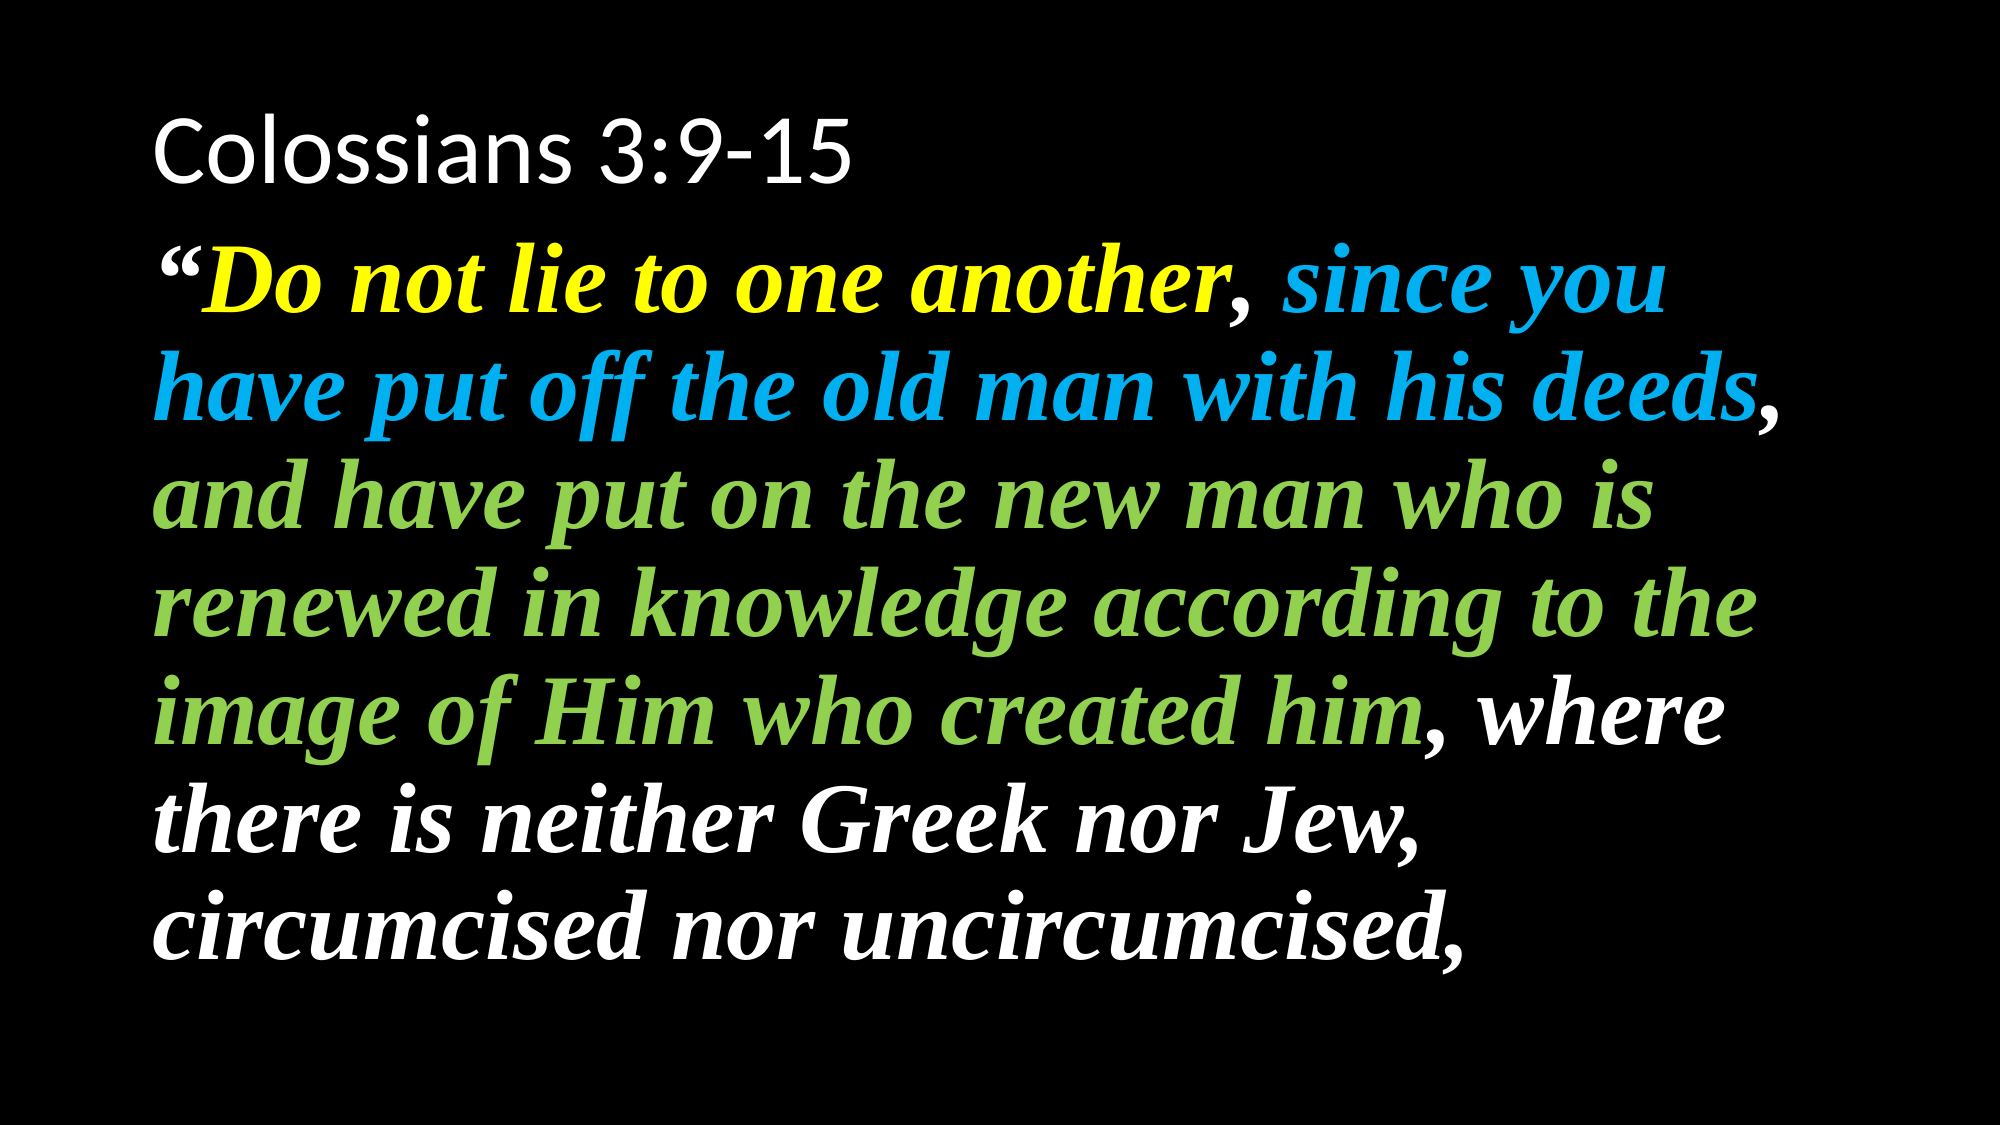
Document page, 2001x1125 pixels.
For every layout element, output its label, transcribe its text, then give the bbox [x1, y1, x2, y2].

list Colossians 3:9-15 “Do not lie to one another, since you have put off the old man with his deeds, and have put on the new man who is renewed in knowledge according to the image of Him who created him, where there is neither Greek nor Jew, circumcised nor uncircumcised, [137, 90, 1863, 1014]
